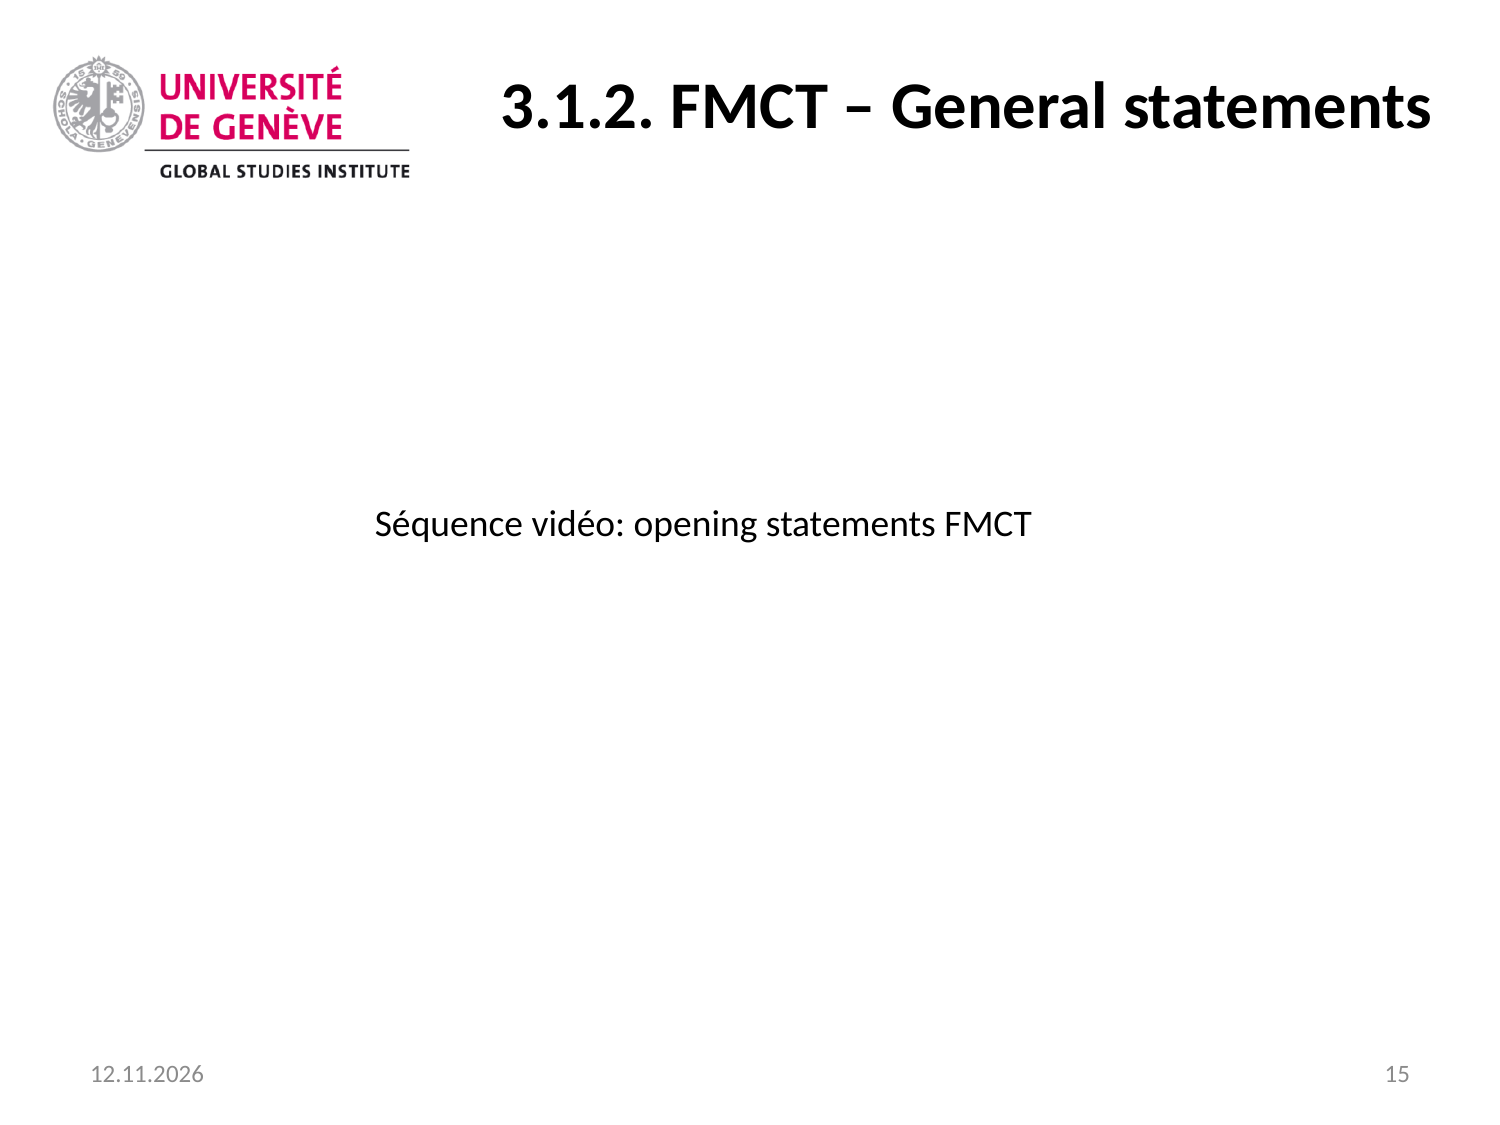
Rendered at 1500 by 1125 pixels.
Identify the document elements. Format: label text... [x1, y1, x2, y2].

text_box Séquence vidéo: opening statements FMCT [360, 491, 1235, 552]
text_box 3.1.2. FMCT – General statements [474, 54, 1459, 150]
slide_number 15 [1074, 1042, 1425, 1103]
title [75, 45, 1425, 233]
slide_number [75, 1042, 425, 1103]
picture [29, 30, 432, 209]
